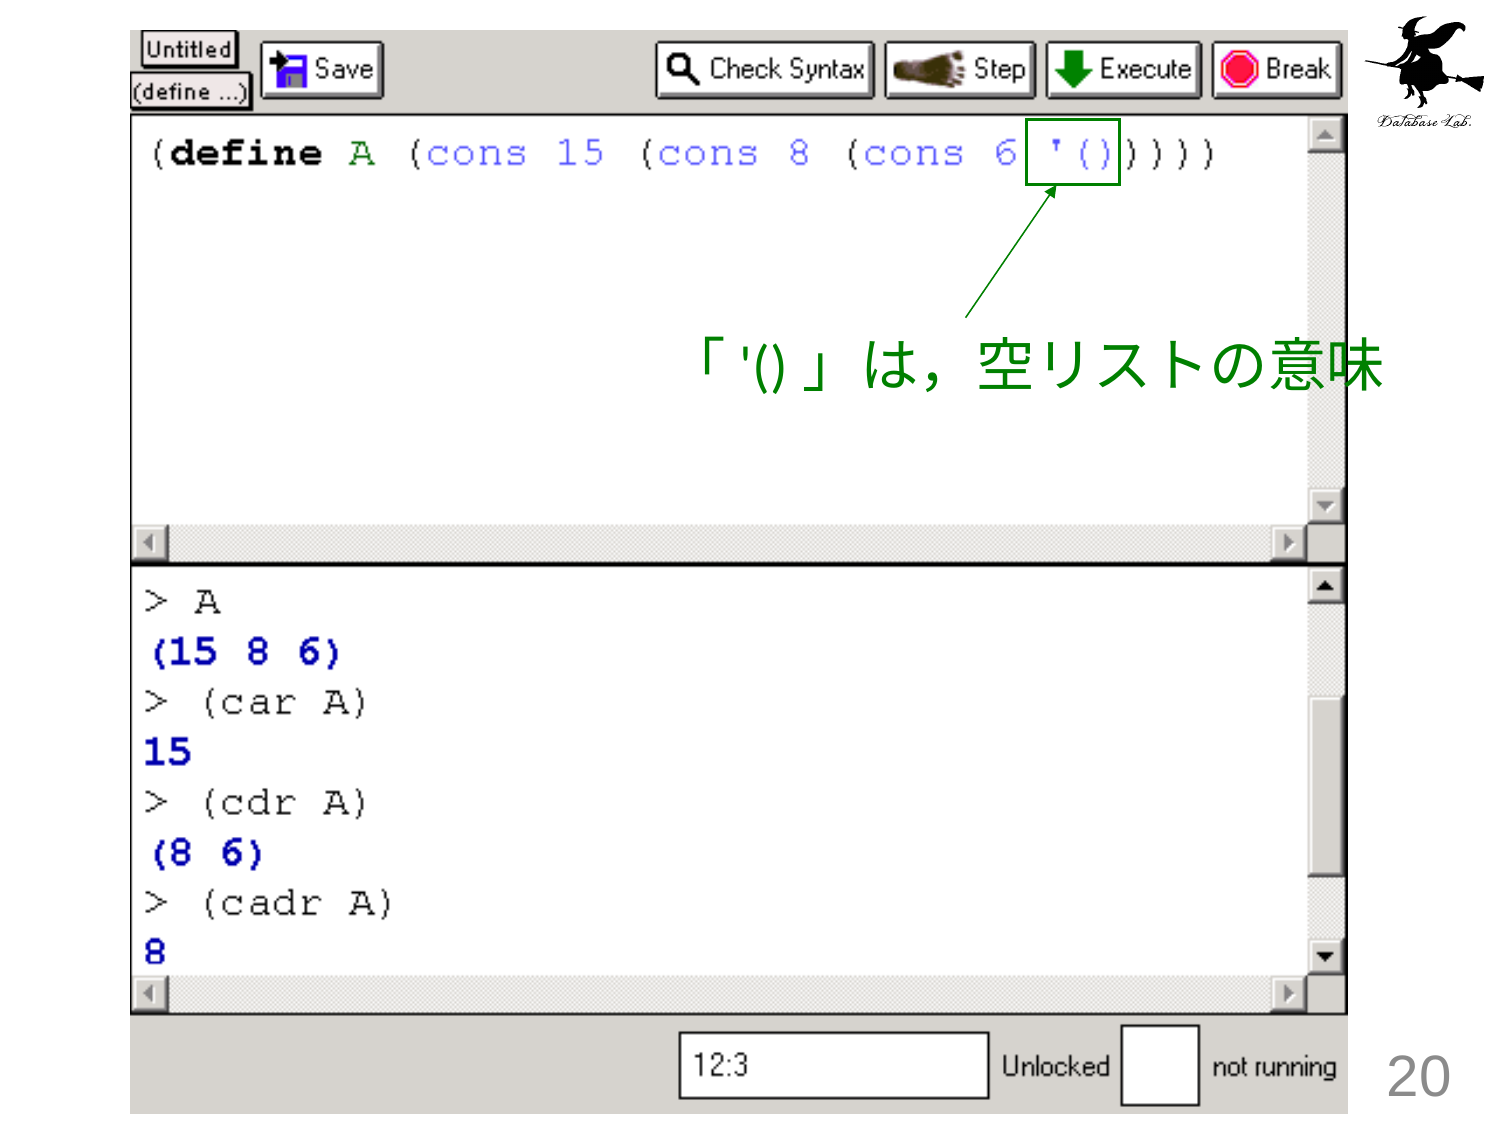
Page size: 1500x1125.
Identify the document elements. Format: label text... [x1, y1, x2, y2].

picture [130, 30, 1348, 1114]
text_box 「'()」は，空リストの意味 [1348, 320, 1400, 406]
picture [1362, 14, 1486, 130]
slide_number 20 [1348, 1042, 1467, 1103]
